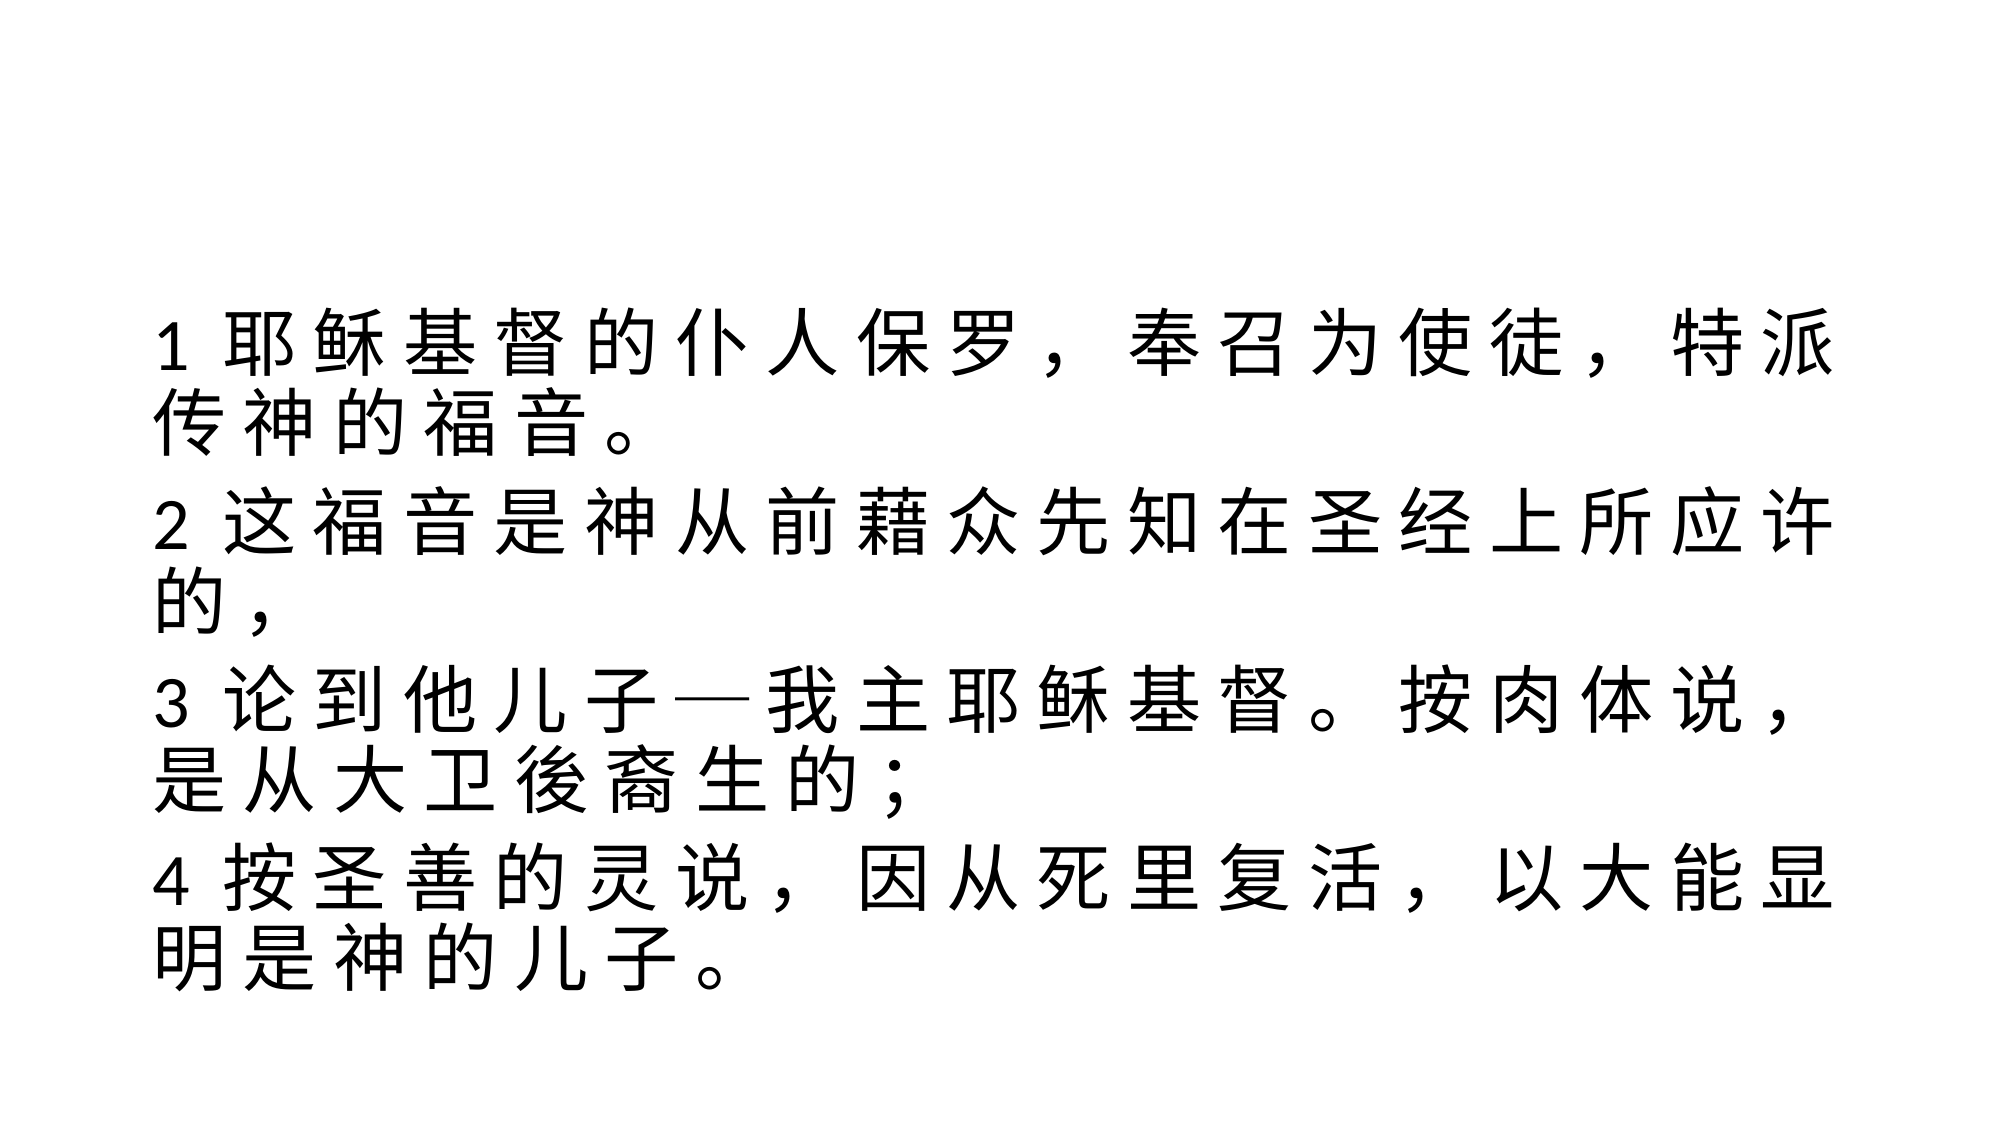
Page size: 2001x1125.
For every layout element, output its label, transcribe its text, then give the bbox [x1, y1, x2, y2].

list 1 耶 稣 基 督 的 仆 人 保 罗 ， 奉 召 为 使 徒 ， 特 派 传 神 的 福 音 。 2 这 福 音 是 神 从 前 藉 众 先 知 在 圣 经 上 所 应 许 的 ， 3 论 到 他 儿 子 ─ 我 主 耶 稣 基 督 。 按 肉 体 说 ， 是 从 大 卫 後 裔 生 的 ； 4 按 圣 善 的 灵 说 ， 因 从 死 里 复 活 ， 以 大 能 显 明 是 神 的 儿 子 。 [137, 299, 1863, 1014]
